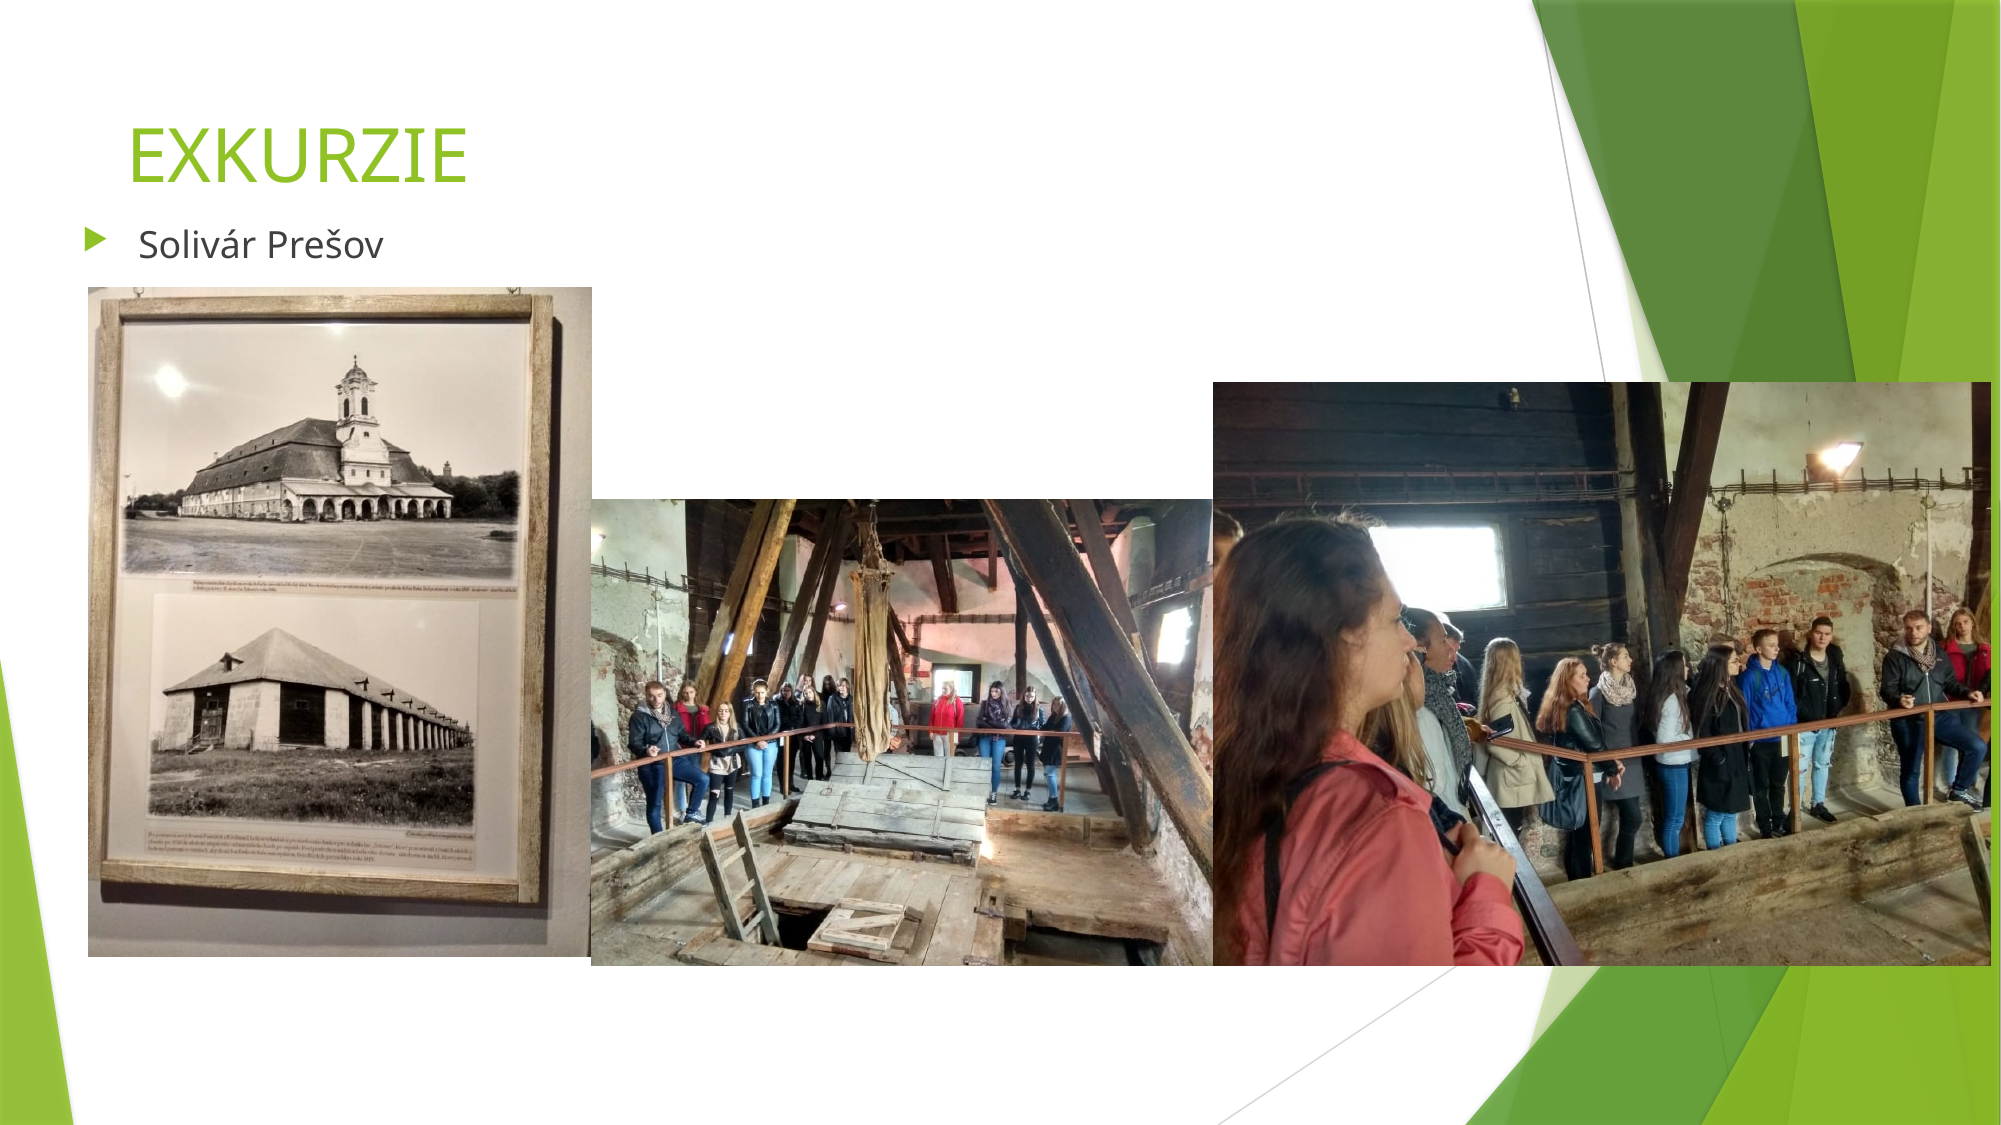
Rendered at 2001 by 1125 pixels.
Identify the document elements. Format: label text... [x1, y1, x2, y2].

title EXKURZIE [111, 99, 1522, 213]
picture [88, 287, 1991, 967]
list Solivár Prešov [67, 213, 1544, 887]
